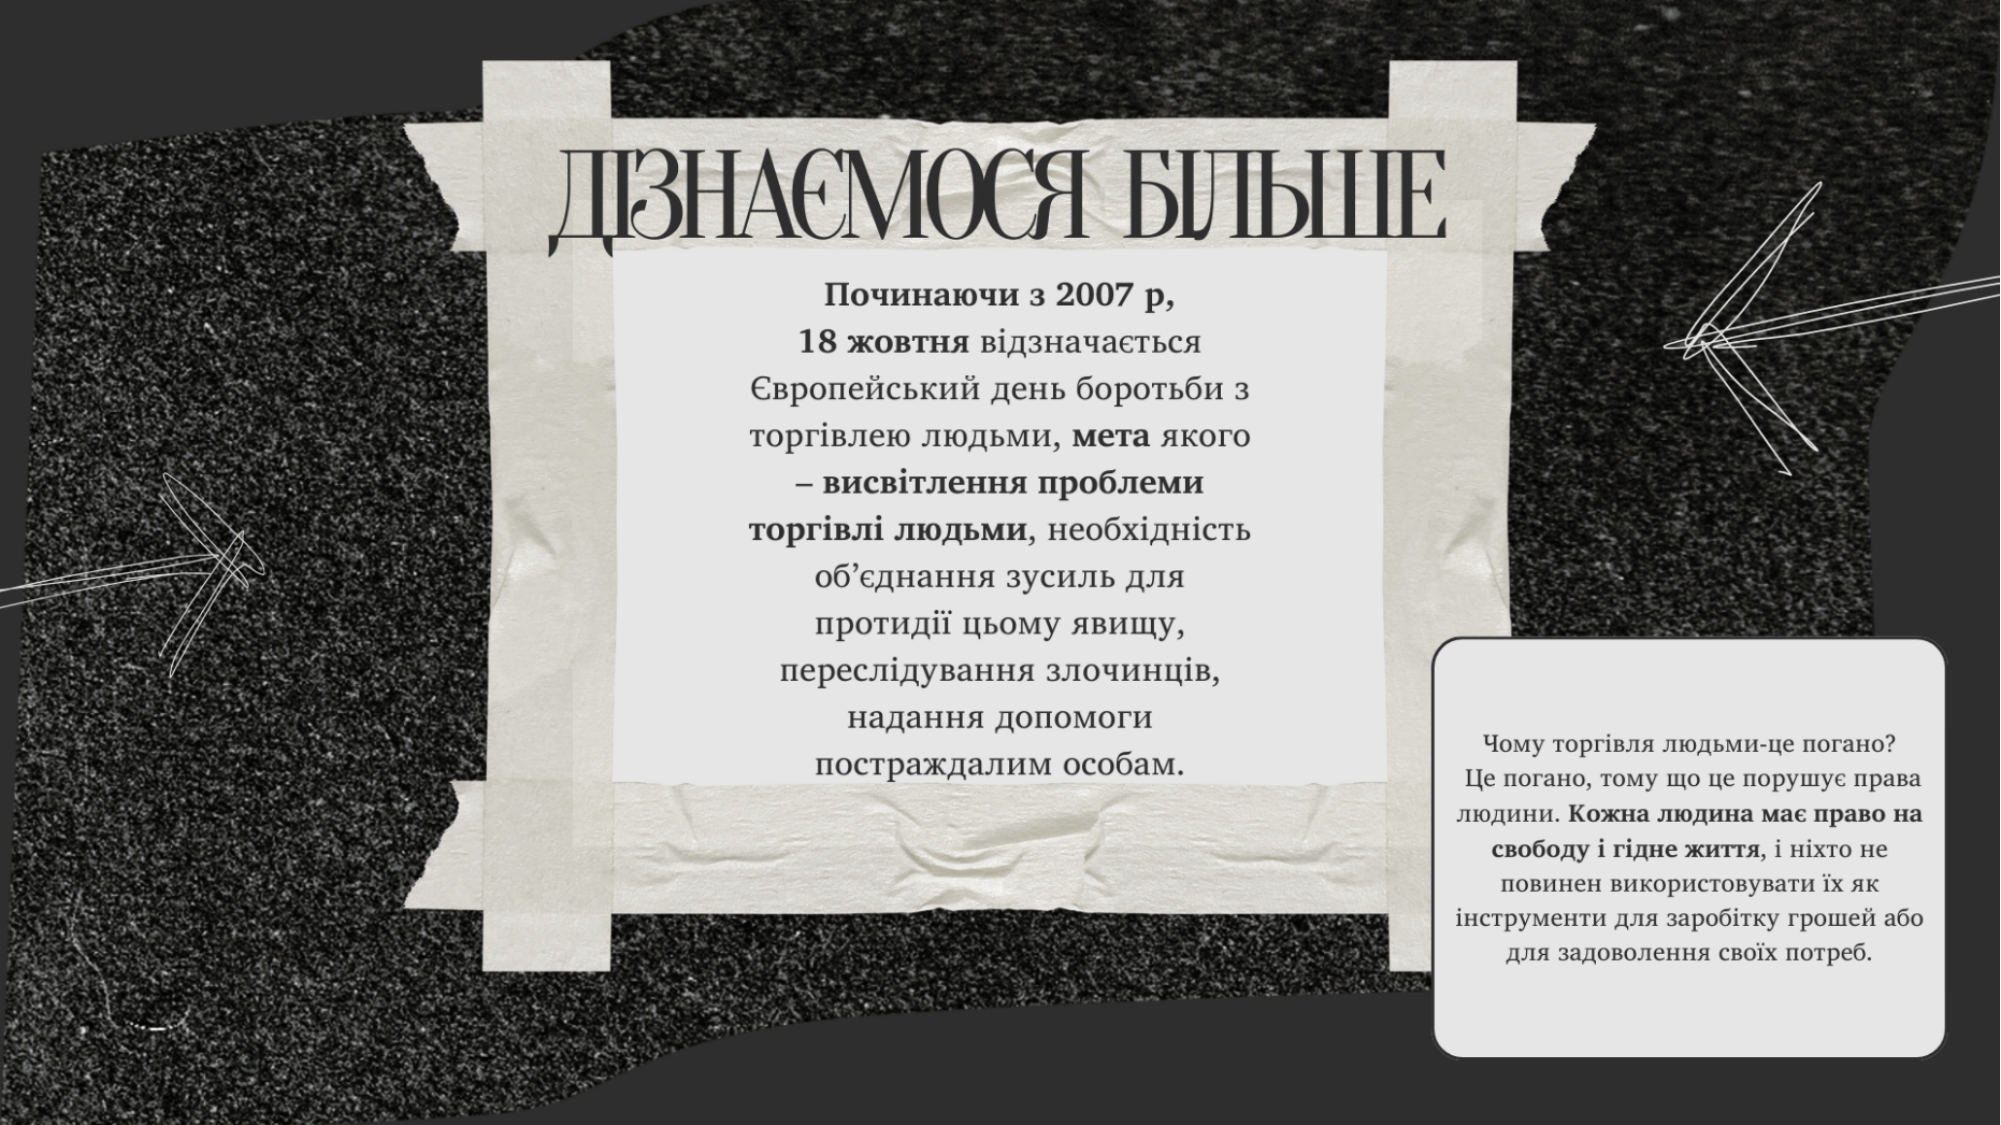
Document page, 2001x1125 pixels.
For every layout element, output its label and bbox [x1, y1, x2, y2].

list [0, 0, 2000, 1125]
